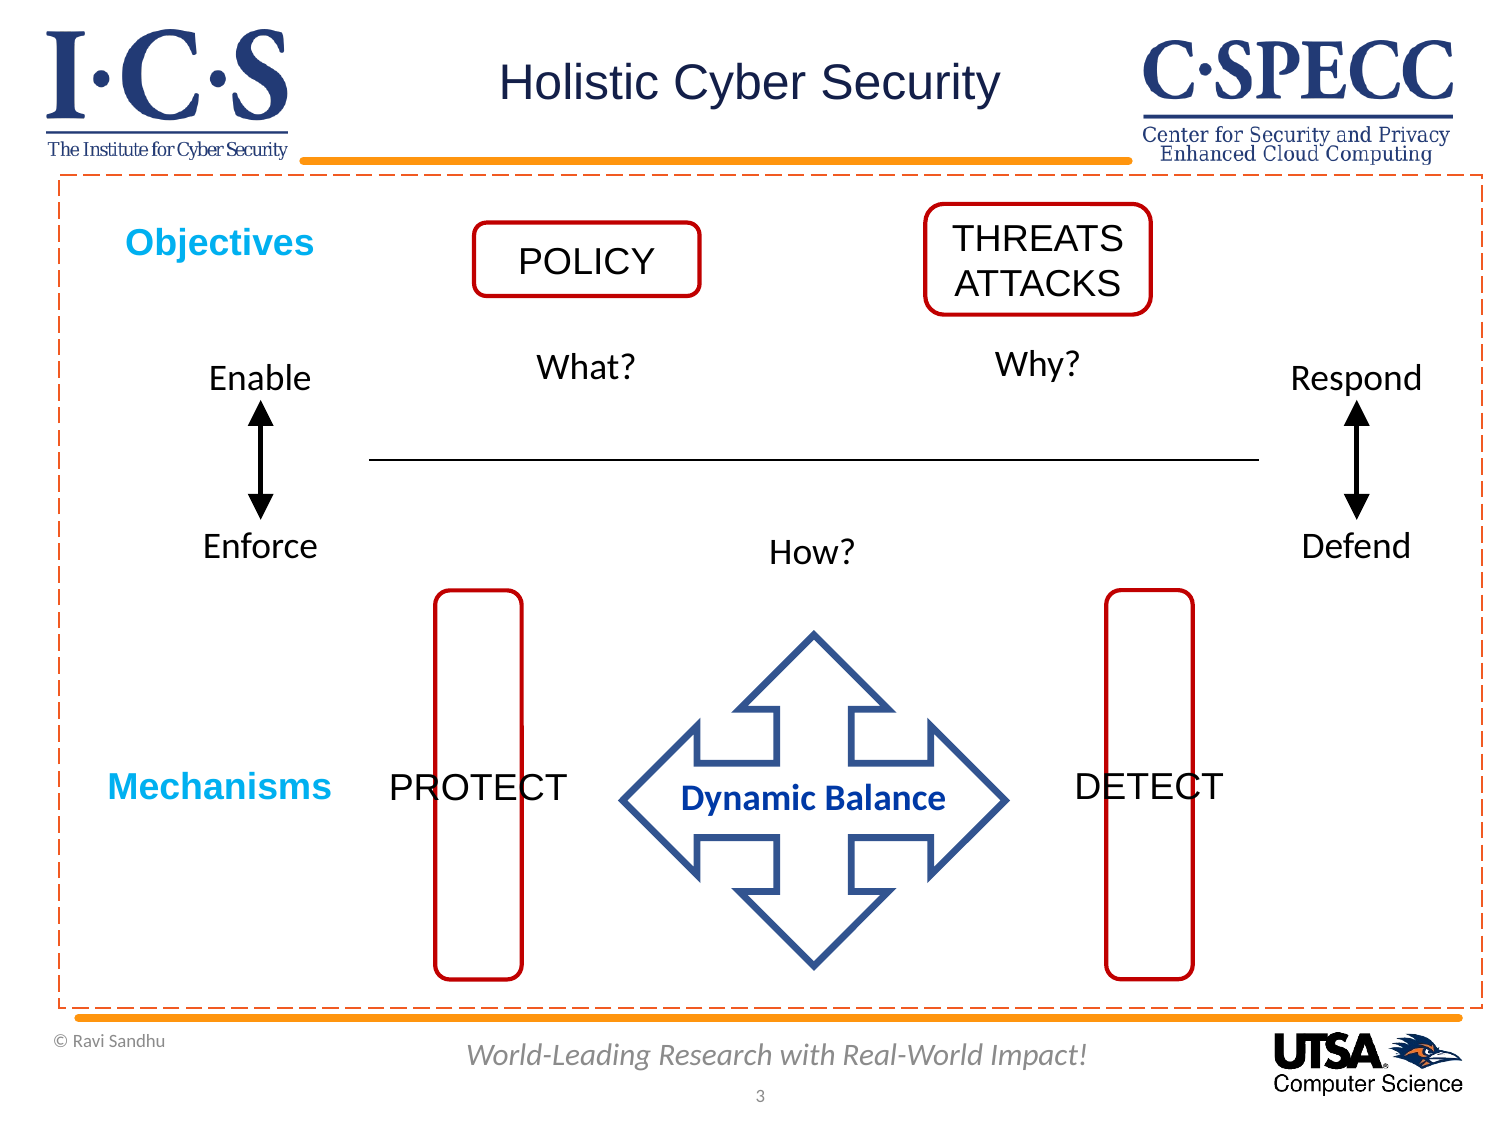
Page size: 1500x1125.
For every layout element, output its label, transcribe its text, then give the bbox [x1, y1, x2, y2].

text_box [58, 174, 1483, 1009]
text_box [180, 345, 1448, 575]
slide_number 3 [719, 1065, 781, 1125]
footer World-Leading Research with Real-World Impact! [450, 1023, 1105, 1084]
picture [1264, 1022, 1473, 1098]
picture [46, 29, 288, 160]
title Holistic Cyber Security [355, 45, 1144, 121]
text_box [474, 203, 1151, 345]
slide_number © Ravi Sandhu [37, 1024, 450, 1079]
picture [1143, 40, 1453, 165]
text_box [622, 634, 1006, 966]
